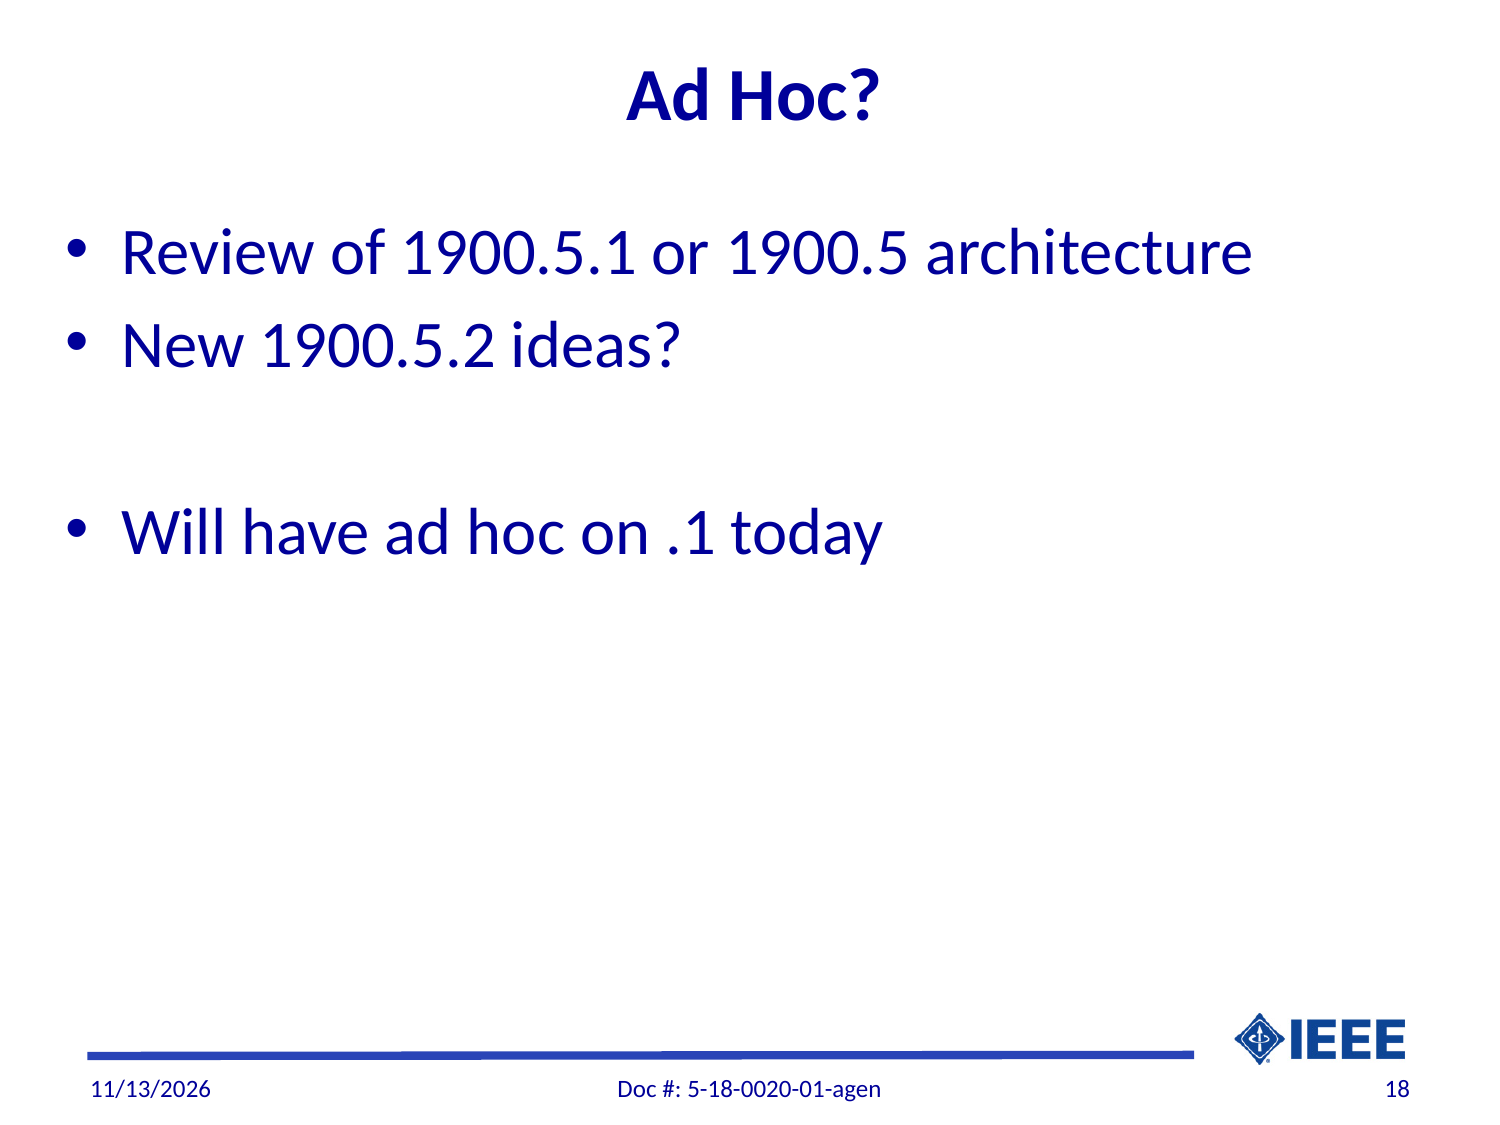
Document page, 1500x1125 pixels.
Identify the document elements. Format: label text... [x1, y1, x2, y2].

picture [1231, 1011, 1406, 1057]
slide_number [75, 1057, 425, 1118]
title Ad Hoc? [79, 0, 1430, 184]
footer Doc #: 5-18-0020-01-agen [512, 1057, 988, 1118]
list Review of 1900.5.1 or 1900.5 architecture New 1900.5.2 ideas? Will have ad hoc on .1 today [50, 200, 1400, 943]
slide_number 18 [1074, 1057, 1425, 1118]
